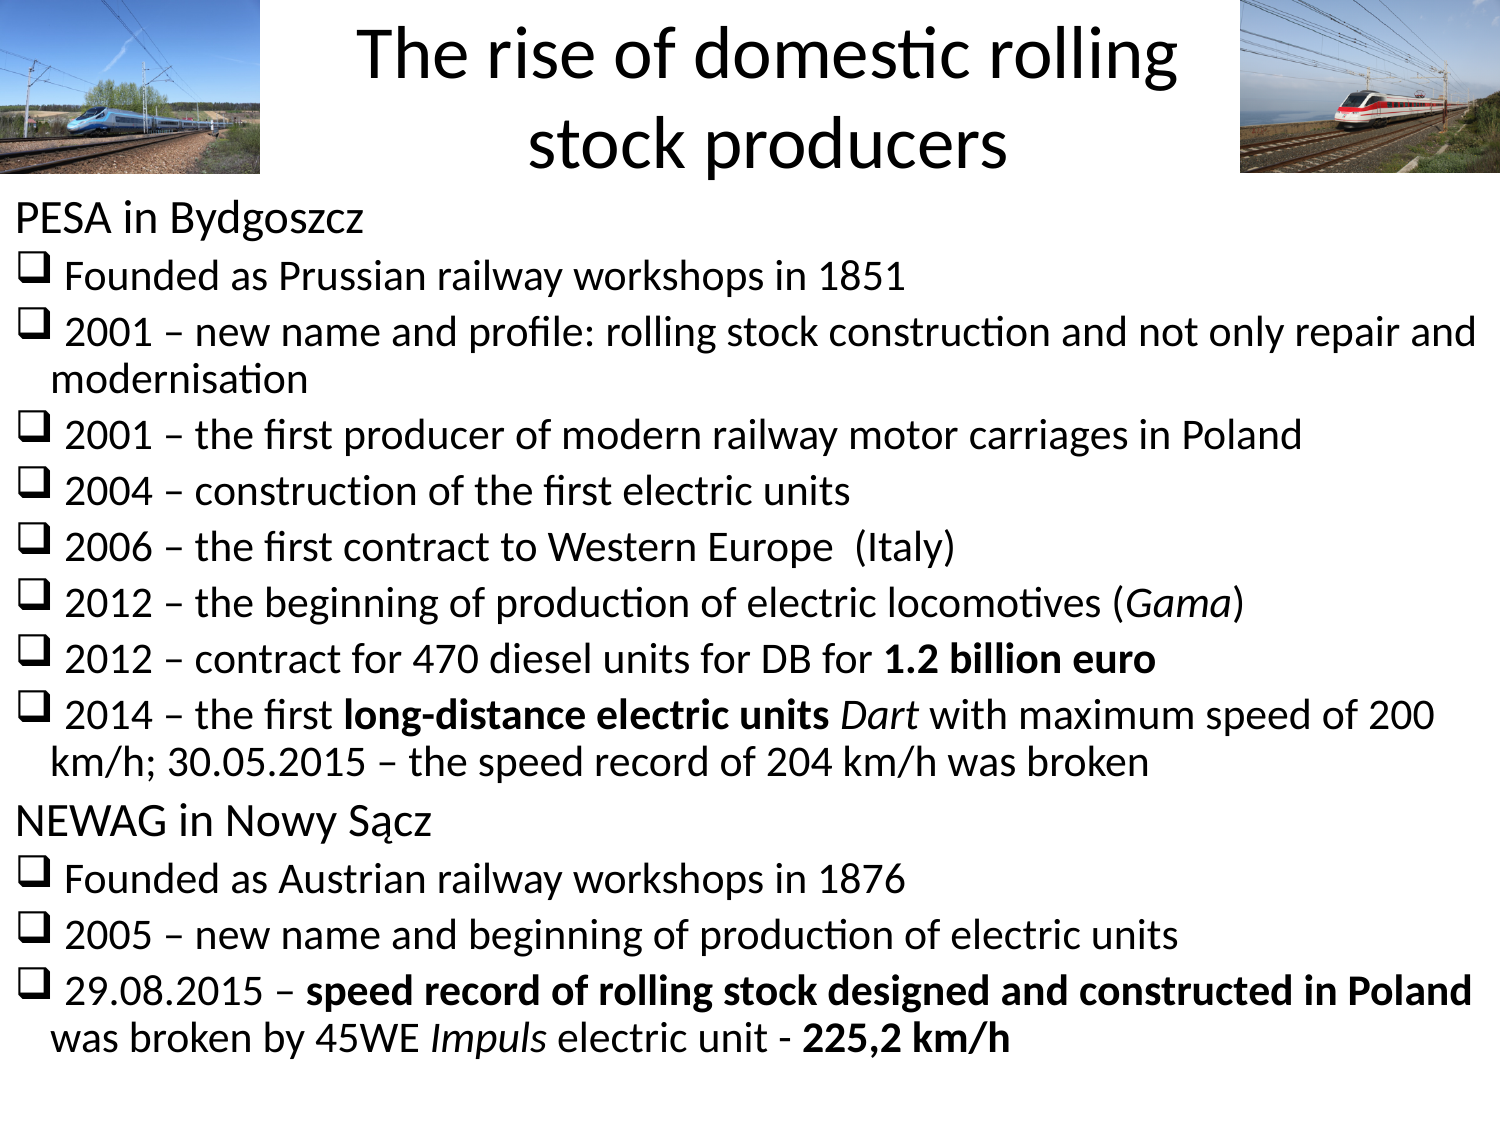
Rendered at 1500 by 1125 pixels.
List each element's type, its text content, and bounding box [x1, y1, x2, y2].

text_box PESA in Bydgoszcz Founded as Prussian railway workshops in 1851 2001 – new name and profile: rolling stock construction and not only repair and modernisation 2001 – the first producer of modern railway motor carriages in Poland 2004 – construction of the first electric units 2006 – the first contract to Western Europe (Italy) 2012 – the beginning of production of electric locomotives (Gama) 2012 – contract for 470 diesel units for DB for 1.2 billion euro 2014 – the first long-distance electric units Dart with maximum speed of 200 km/h; 30.05.2015 – the speed record of 204 km/h was broken NEWAG in Nowy Sącz Founded as Austrian railway workshops in 1876 2005 – new name and beginning of production of electric units 29.08.2015 – speed record of rolling stock designed and constructed in Poland was broken by 45WE Impuls electric unit - 225,2 km/h [0, 184, 1500, 1090]
picture [1240, 0, 1500, 173]
text_box The rise of domestic rolling stock producers [265, 0, 1272, 184]
picture [0, 0, 260, 174]
